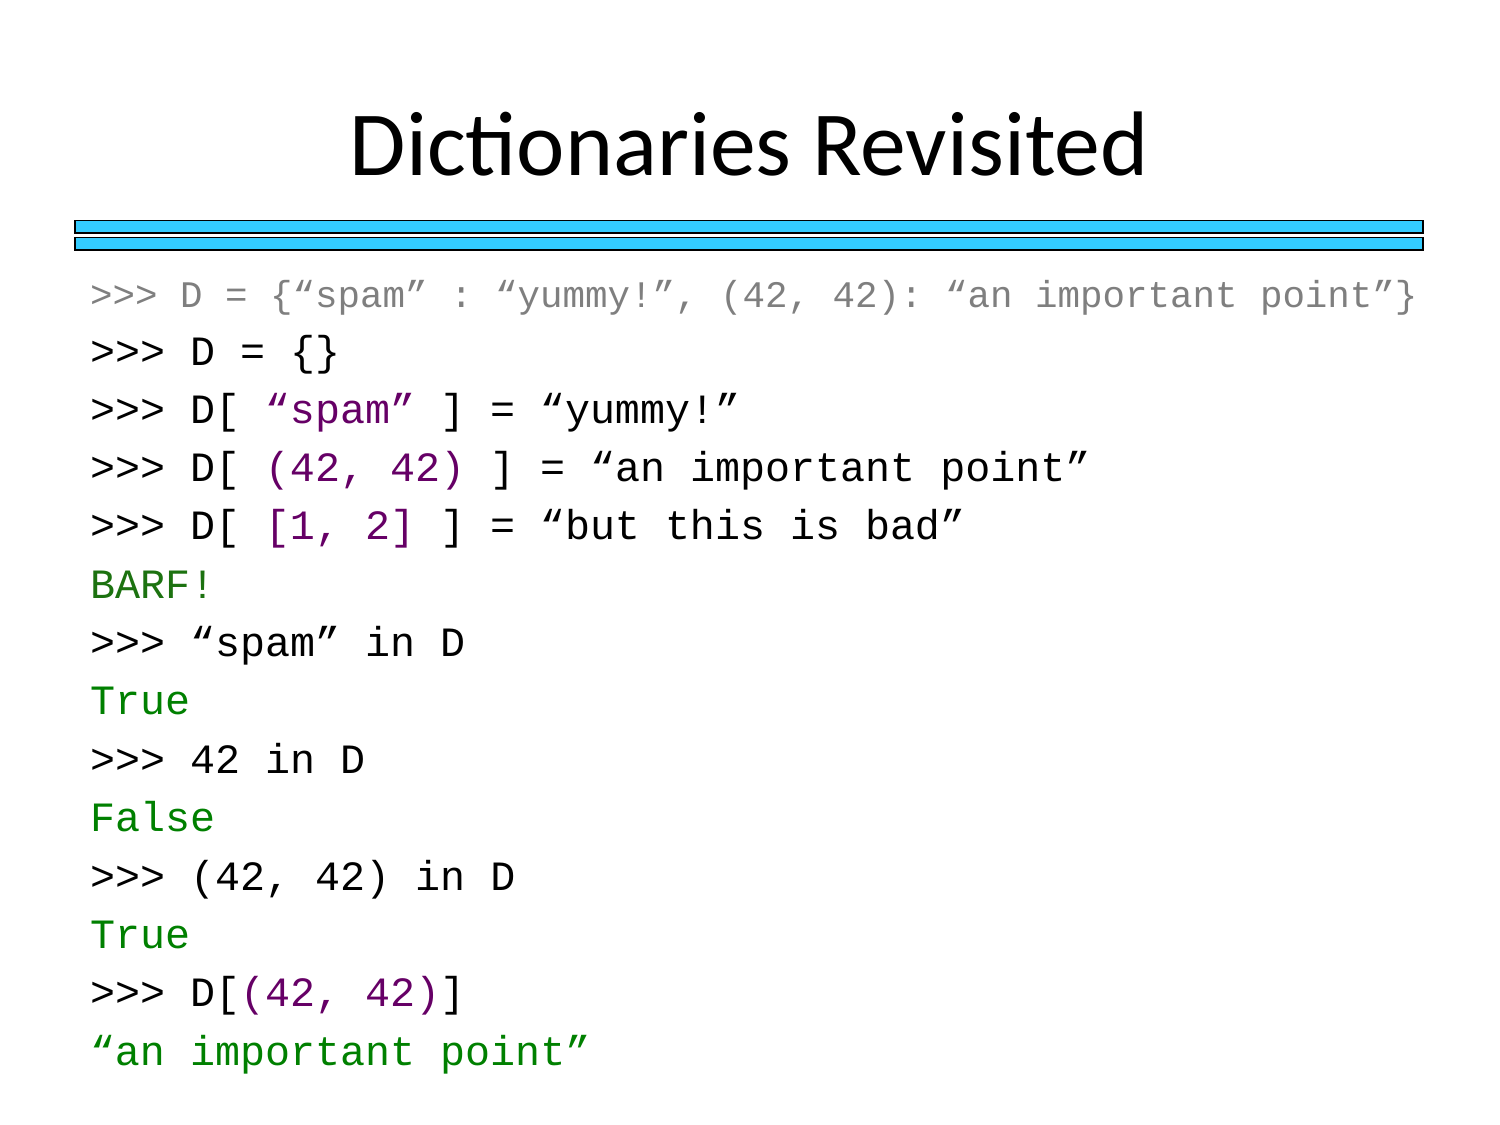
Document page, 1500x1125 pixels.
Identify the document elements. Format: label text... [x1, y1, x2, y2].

list >>> D = {“spam” : “yummy!”, (42, 42): “an important point”} >>> D = {} >>> D[ “spam” ] = “yummy!” >>> D[ (42, 42) ] = “an important point” >>> D[ [1, 2] ] = “but this is bad” BARF! >>> “spam” in D True >>> 42 in D False >>> (42, 42) in D True >>> D[(42, 42)] “an important point” [75, 262, 1475, 1005]
title Dictionaries Revisited [75, 45, 1425, 220]
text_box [74, 220, 1424, 251]
